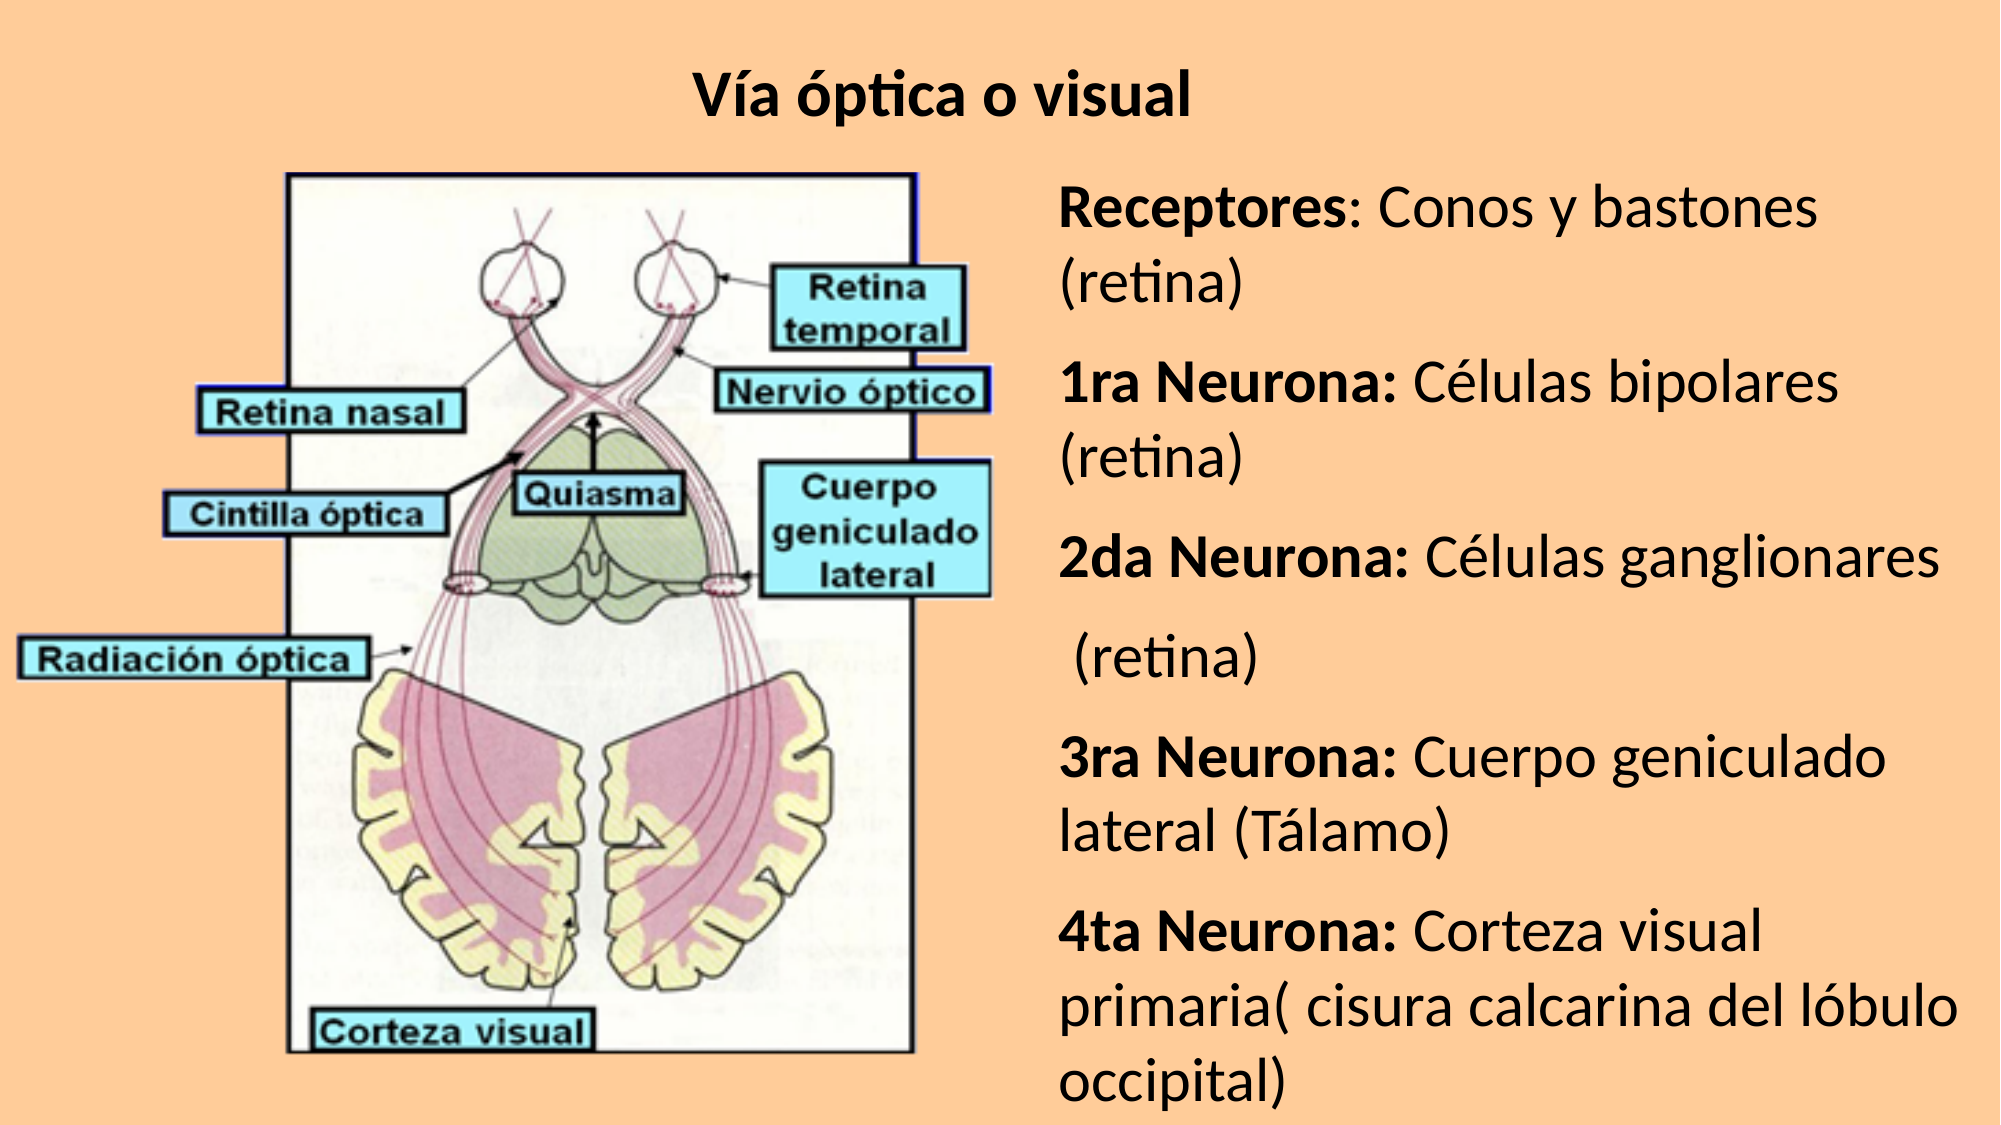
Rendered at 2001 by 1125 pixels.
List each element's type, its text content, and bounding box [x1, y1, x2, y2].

picture [0, 172, 1000, 1055]
text_box Vía óptica o visual [157, 42, 1729, 137]
text_box Receptores: Conos y bastones (retina) 1ra Neurona: Células bipolares (retina) 2da Neurona: Células ganglionares (retina) 3ra Neurona: Cuerpo geniculado lateral (Tálamo) 4ta Neurona: Corteza visual primaria( cisura calcarina del lóbulo occipital) [1043, 157, 2000, 1122]
